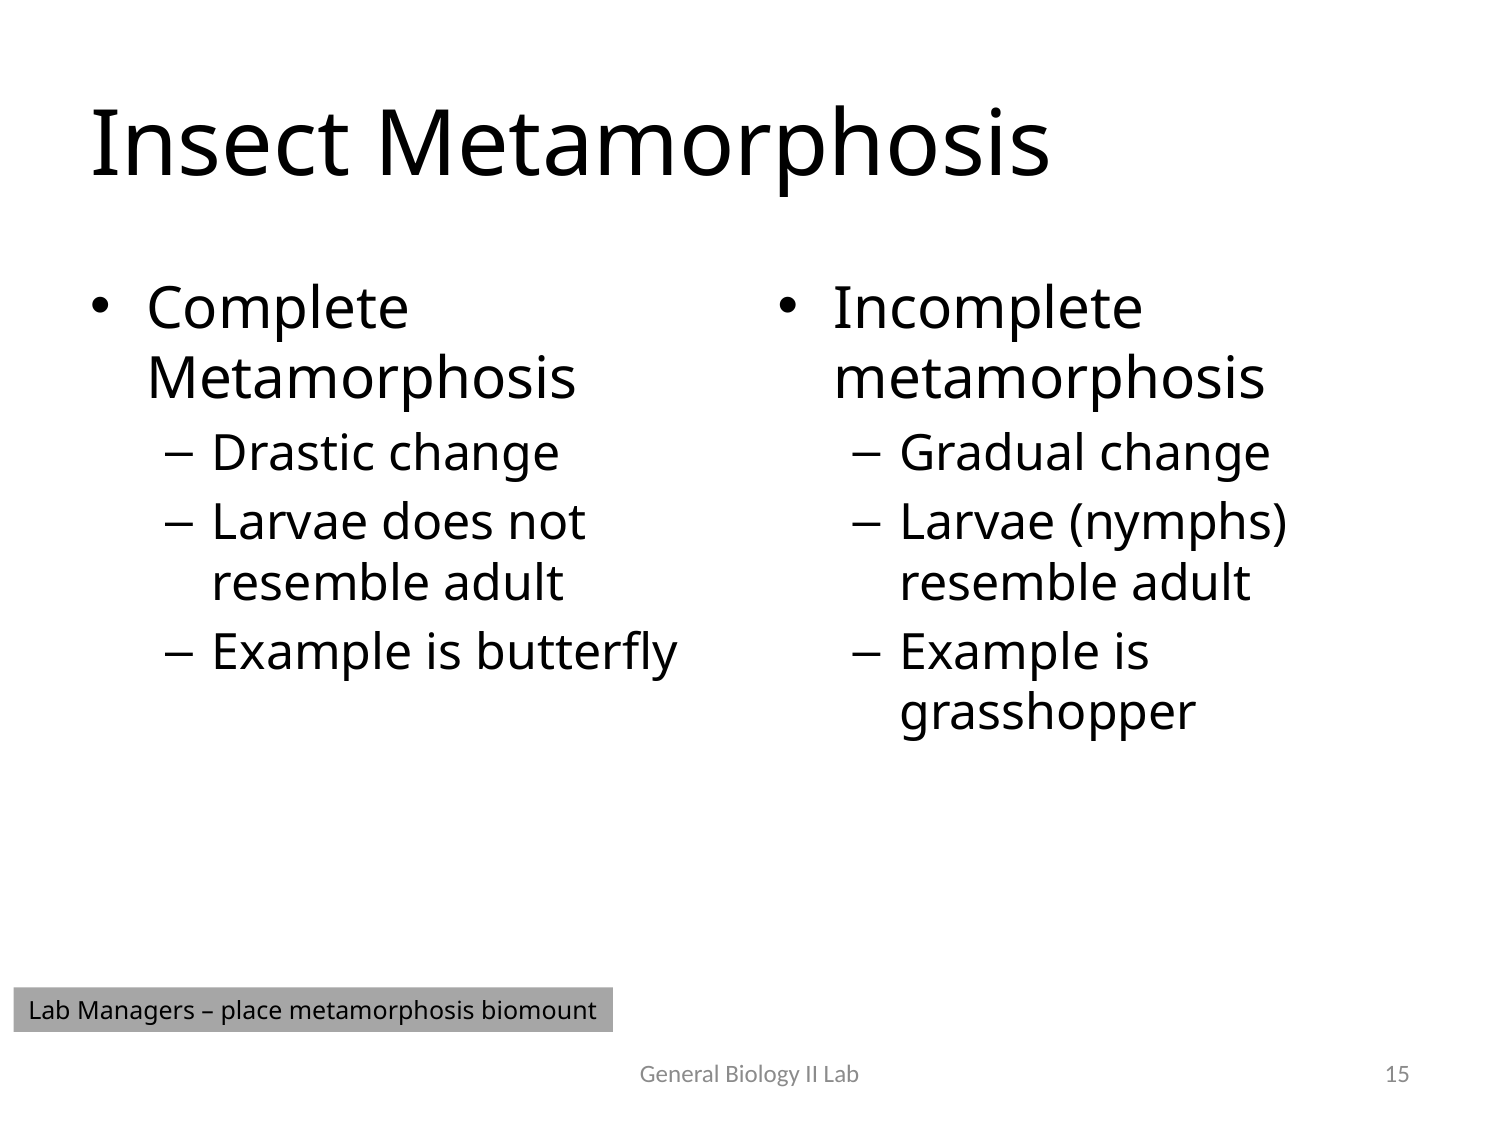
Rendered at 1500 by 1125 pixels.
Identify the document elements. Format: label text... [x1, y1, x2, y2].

slide_number 15 [1074, 1042, 1425, 1103]
text_box Lab Managers – place metamorphosis biomount [13, 987, 613, 1032]
title Insect Metamorphosis [75, 45, 1425, 233]
list Complete Metamorphosis Drastic change Larvae does not resemble adult Example is butterfly [75, 262, 738, 1005]
list Incomplete metamorphosis Gradual change Larvae (nymphs) resemble adult Example is grasshopper [762, 262, 1425, 1005]
footer General Biology II Lab [512, 1042, 988, 1103]
